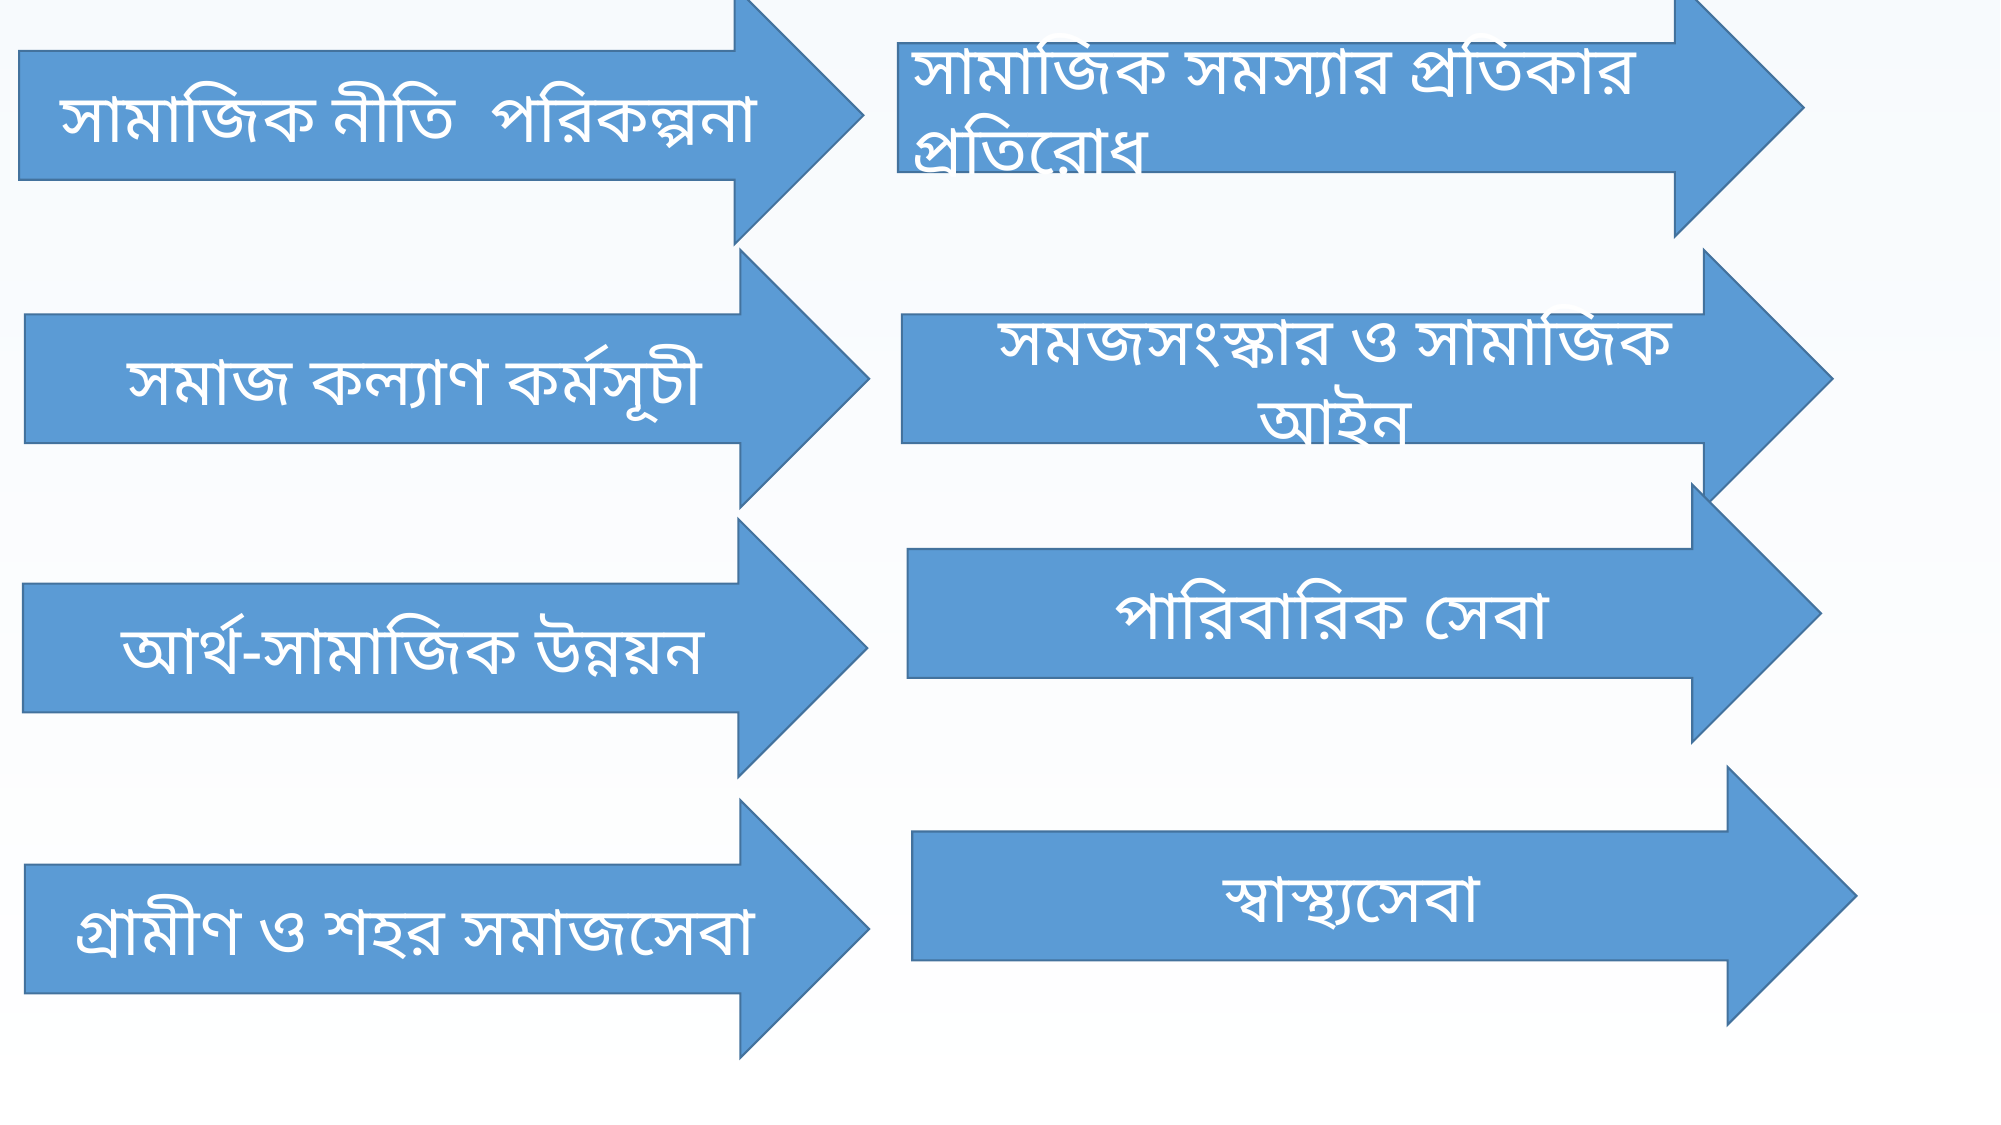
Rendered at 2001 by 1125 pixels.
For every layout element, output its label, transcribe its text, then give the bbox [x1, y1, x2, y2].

text_box সামাজিক সমস্যার প্রতিকার প্রতিরোধ [896, 0, 1806, 240]
text_box সমাজ কল্যাণ কর্মসূচী [23, 247, 871, 511]
text_box পারিবারিক সেবা [906, 482, 1823, 745]
text_box সমজসংস্কার ও সামাজিক আইন [900, 247, 1835, 501]
text_box আর্থ-সামাজিক উন্নয়ন [21, 516, 869, 780]
text_box স্বাস্থ্যসেবা [911, 764, 1858, 1028]
text_box সামাজিক নীতি পরিকল্পনা [18, 0, 865, 247]
text_box গ্রামীণ ও শহর সমাজসেবা [23, 797, 871, 1061]
